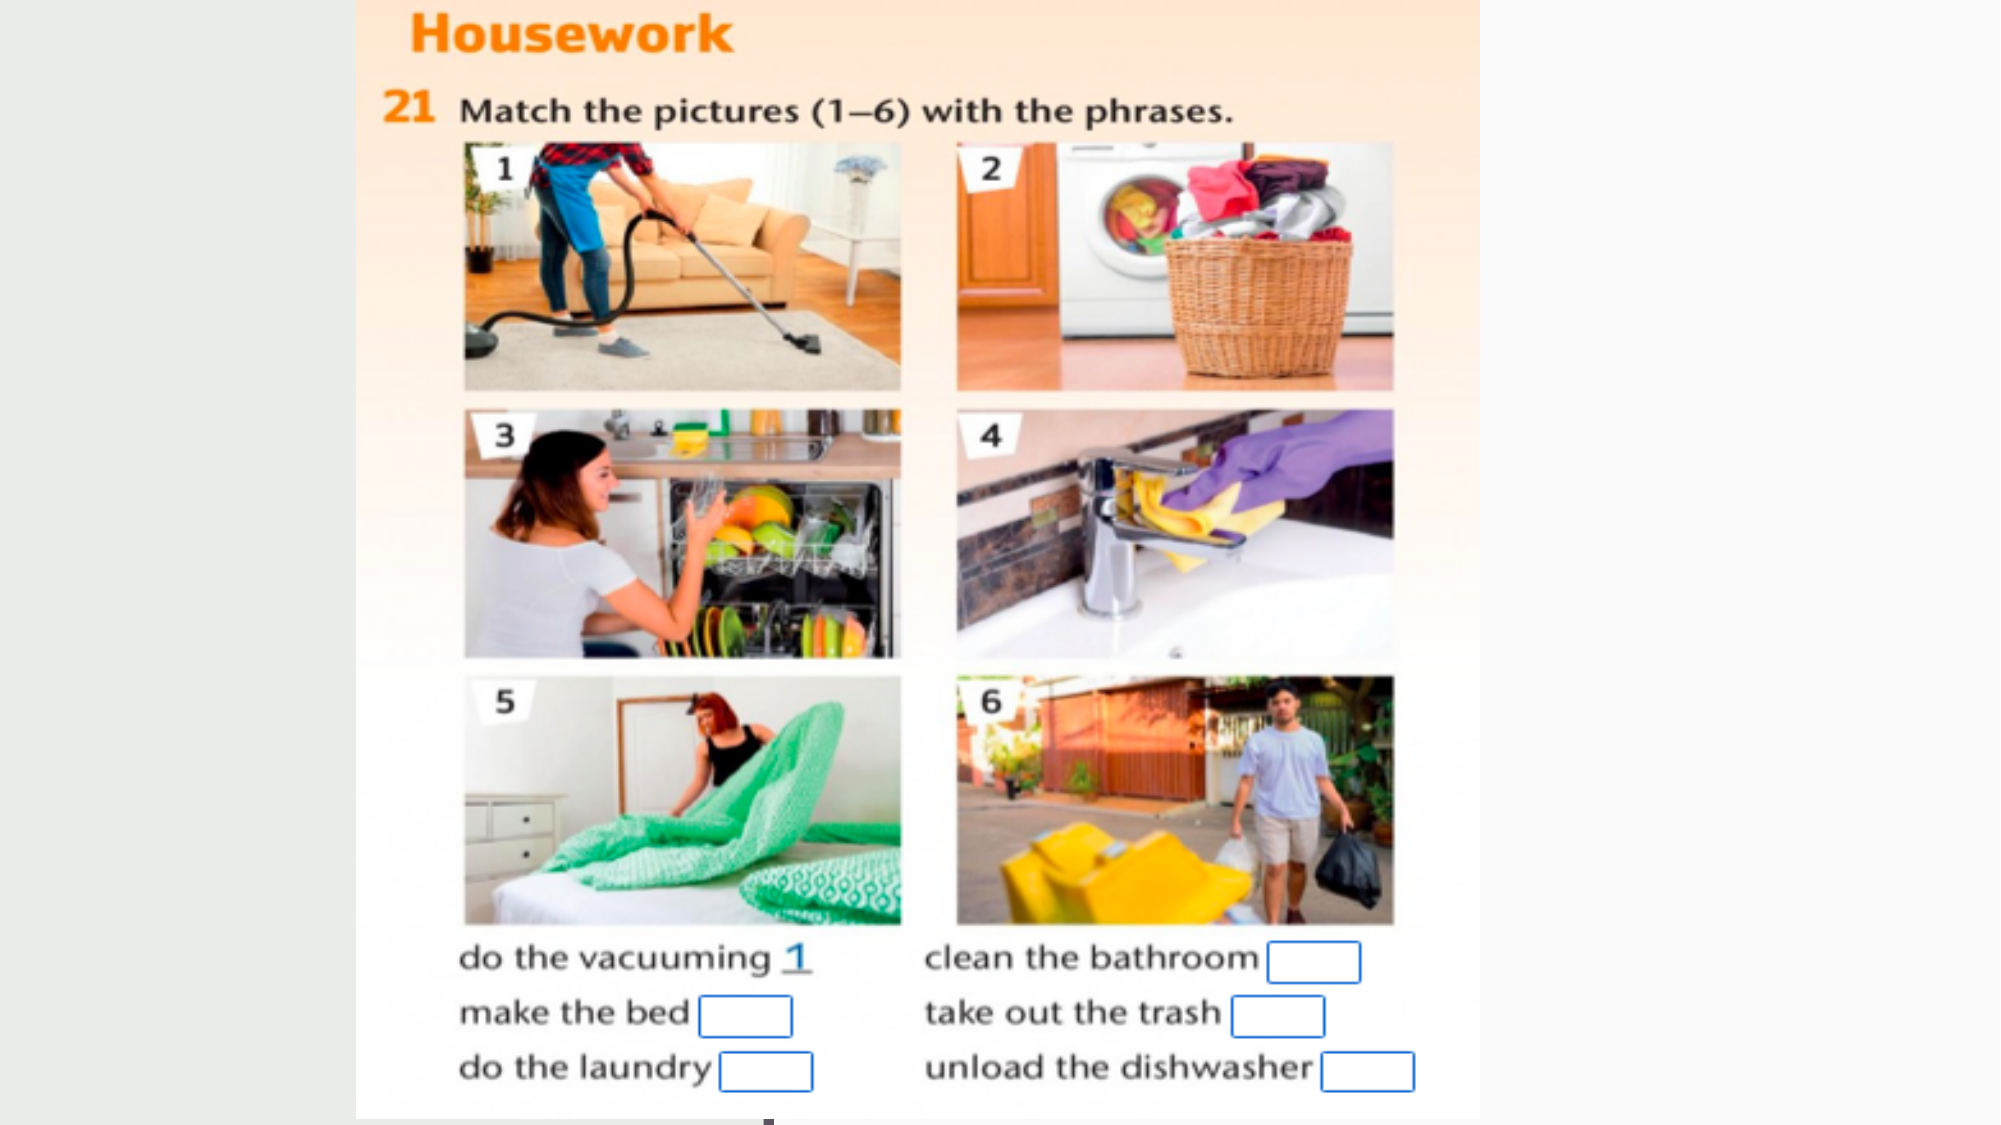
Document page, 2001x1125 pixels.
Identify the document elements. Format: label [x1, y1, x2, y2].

list [355, 0, 1480, 1119]
